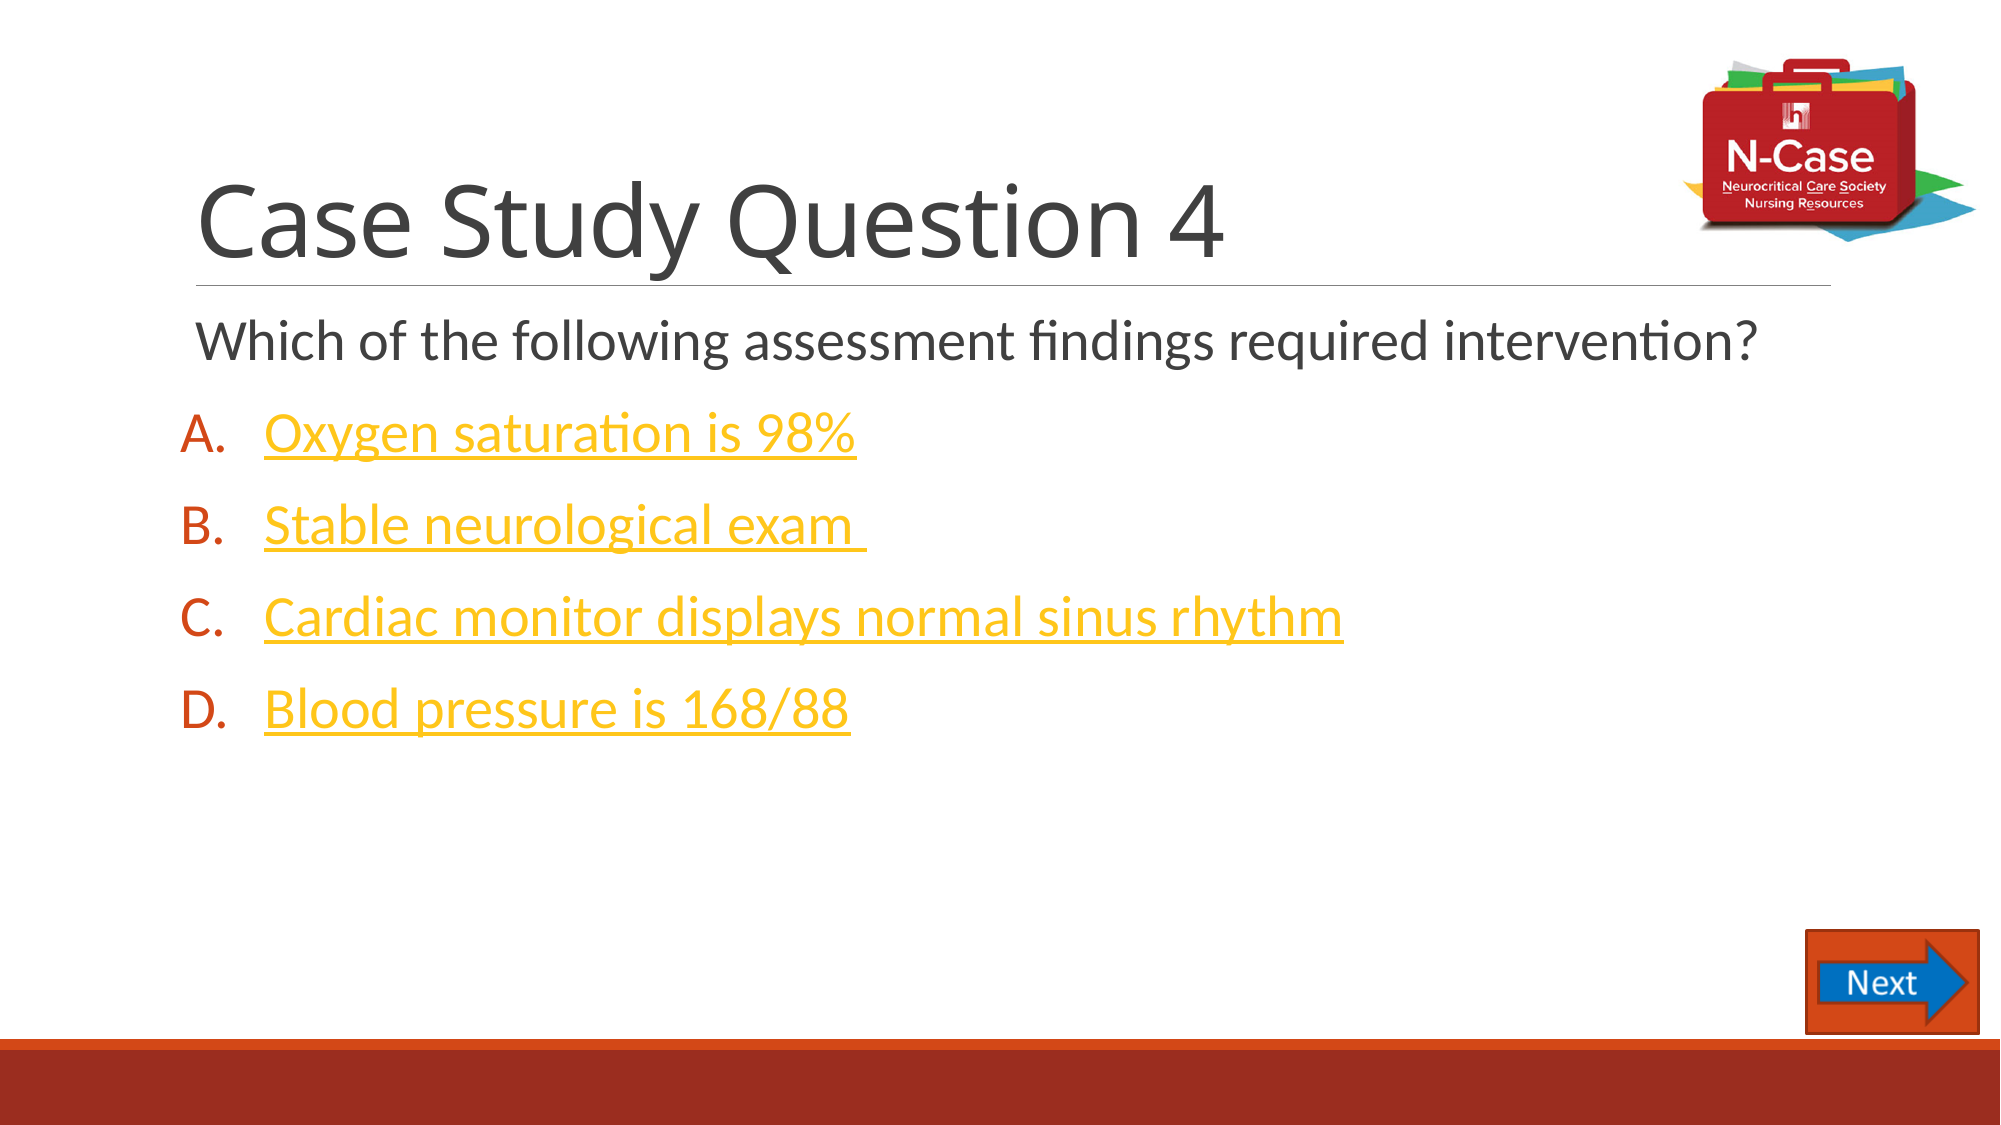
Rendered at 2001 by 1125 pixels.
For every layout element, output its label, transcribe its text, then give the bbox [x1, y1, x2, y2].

picture [1804, 929, 1980, 1036]
title Case Study Question 4 [180, 47, 1830, 285]
list Which of the following assessment findings required intervention? Oxygen saturation is 98% Stable neurological exam Cardiac monitor displays normal sinus rhythm Blood pressure is 168/88 [180, 302, 1830, 963]
picture [1830, 51, 1982, 247]
